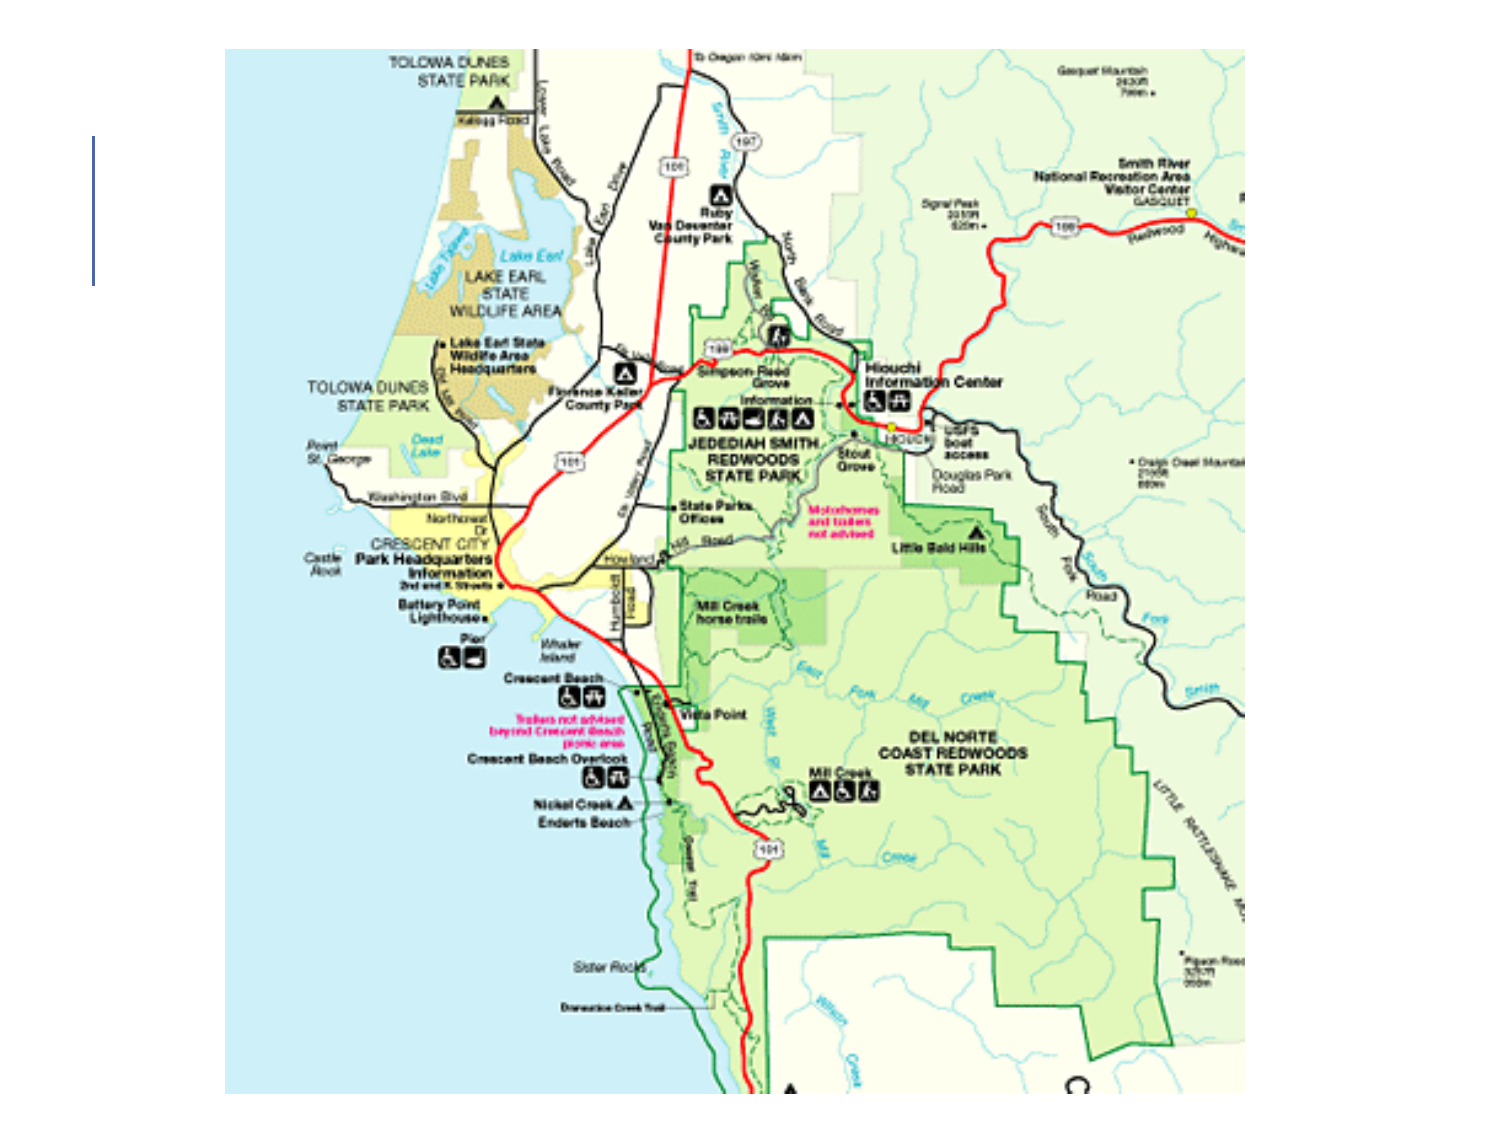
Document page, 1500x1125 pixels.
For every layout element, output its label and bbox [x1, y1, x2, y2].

picture [224, 49, 1245, 1095]
